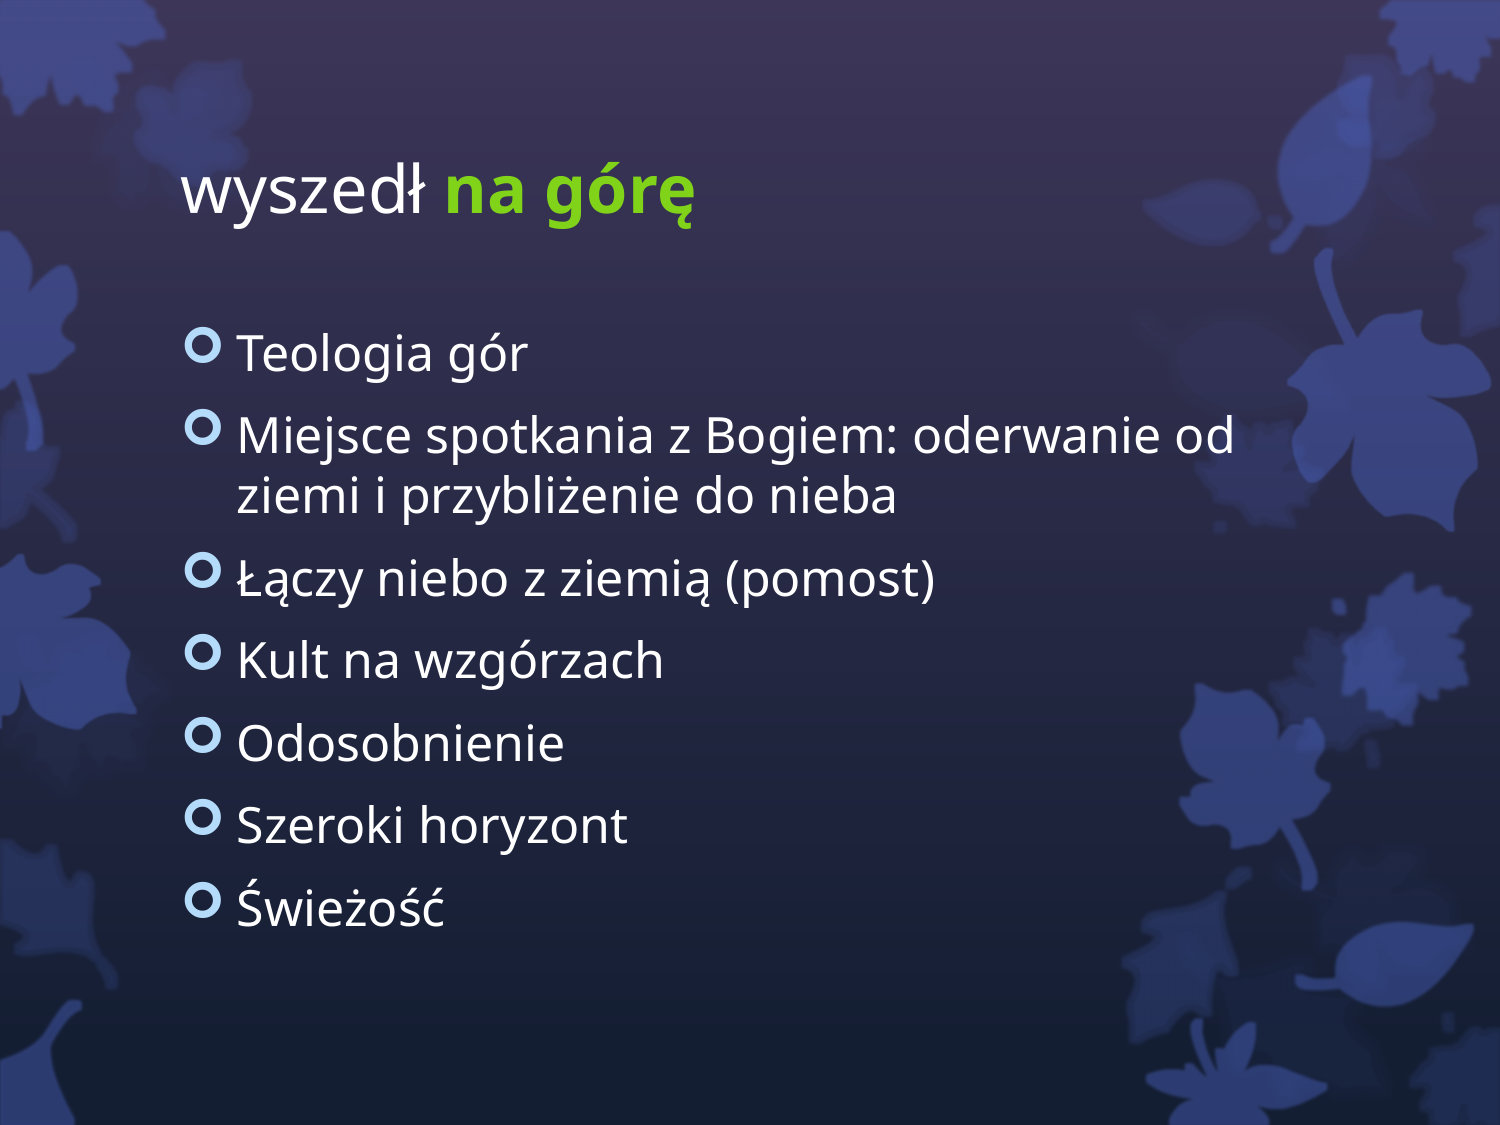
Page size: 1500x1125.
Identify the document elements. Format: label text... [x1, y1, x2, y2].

title wyszedł na górę [165, 110, 1335, 263]
list Teologia gór Miejsce spotkania z Bogiem: oderwanie od ziemi i przybliżenie do nieba Łączy niebo z ziemią (pomost) Kult na wzgórzach Odosobnienie Szeroki horyzont Świeżość [165, 296, 1335, 962]
